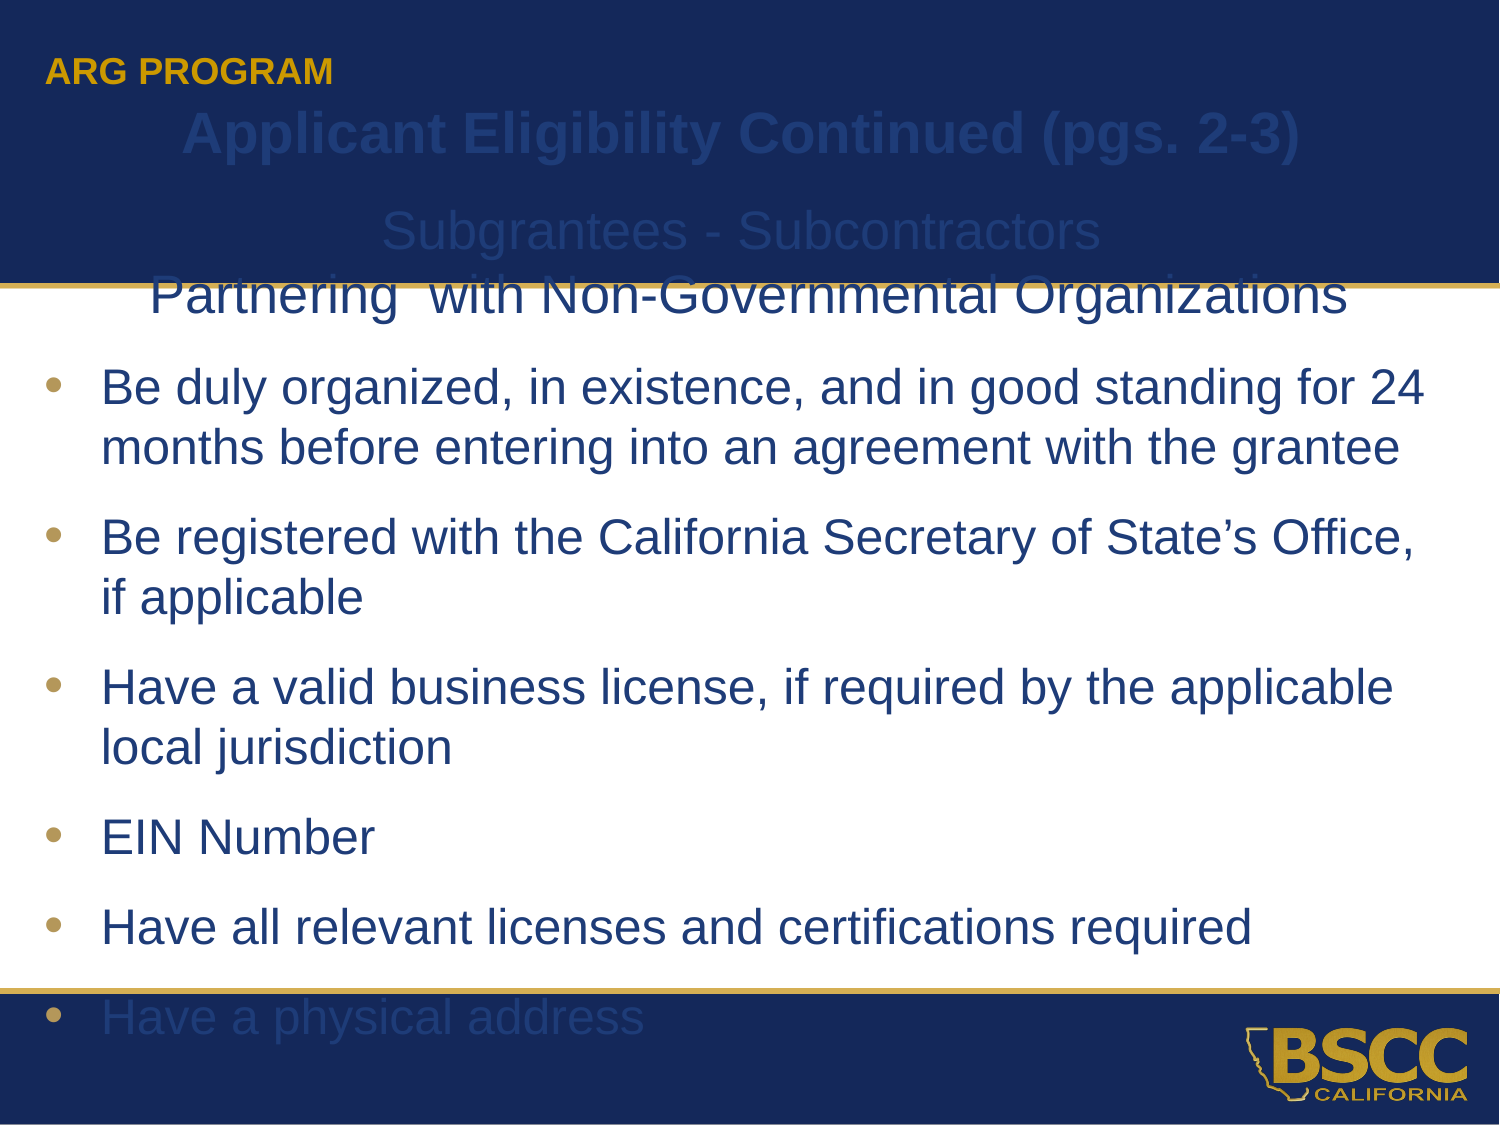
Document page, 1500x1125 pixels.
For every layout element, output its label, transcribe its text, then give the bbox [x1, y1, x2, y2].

list Applicant Eligibility Continued (pgs. 2-3) Subgrantees - Subcontractors Partnering with Non-Governmental Organizations Be duly organized, in existence, and in good standing for 24 months before entering into an agreement with the grantee Be registered with the California Secretary of State’s Office, if applicable Have a valid business license, if required by the applicable local jurisdiction EIN Number Have all relevant licenses and certifications required Have a physical address [29, 87, 1471, 1113]
text_box ARG PROGRAM [29, 57, 1313, 100]
picture [0, 0, 1500, 1125]
